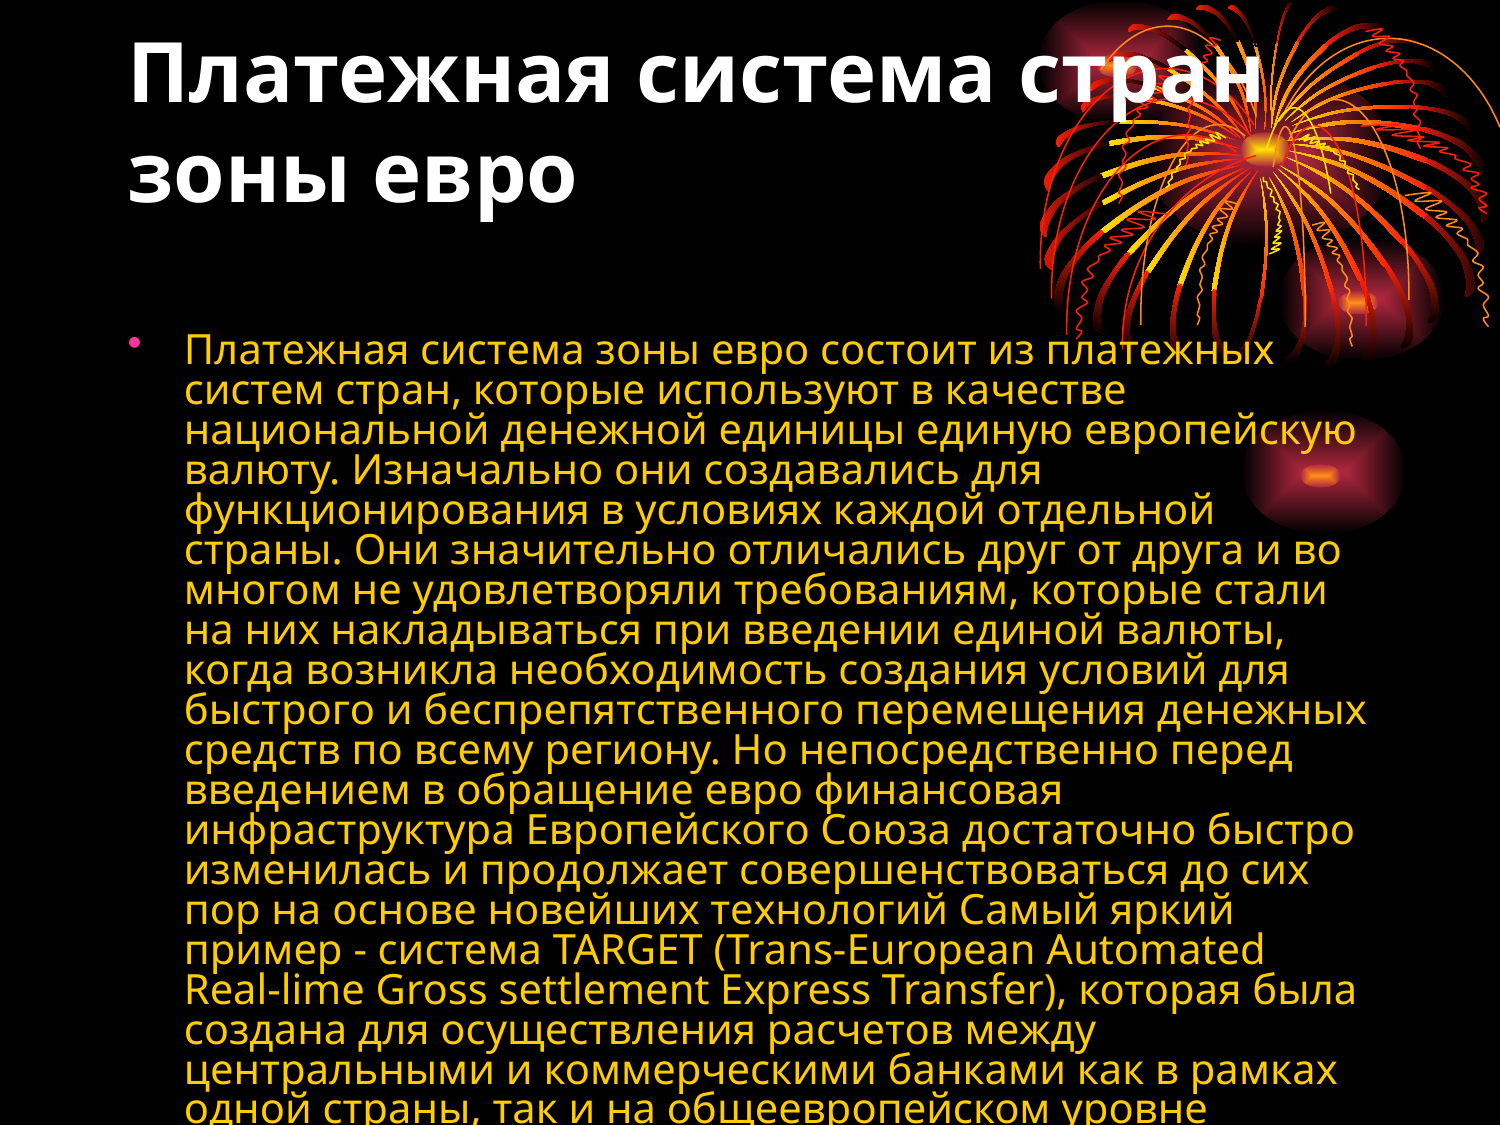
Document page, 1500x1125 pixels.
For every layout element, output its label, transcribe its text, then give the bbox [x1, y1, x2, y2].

list Платежная система зоны евро состоит из платежных систем стран, которые используют в качестве национальной денежной единицы единую европейскую валюту. Изначально они создавались для функционирования в условиях каждой отдельной страны. Они значительно отличались друг от друга и во многом не удовлетворяли требованиям, которые стали на них накладываться при введении единой валюты, когда возникла необходимость создания условий для быстрого и беспрепятственного перемещения денежных средств по всему региону. Но непосредственно перед введением в обращение евро финансовая инфраструктура Европейского Союза достаточно быстро изменилась и продолжает совершенствоваться до сих пор на основе новейших технологий Самый яркий пример - система TARGET (Trans-European Automated Real-lime Gross settlement Express Transfer), которая была создана для осуществления расчетов между центральными и коммерческими банками как в рамках одной страны, так и на общеевропейском уровне [112, 324, 1388, 1000]
title Платежная система стран зоны евро [112, 49, 1388, 290]
